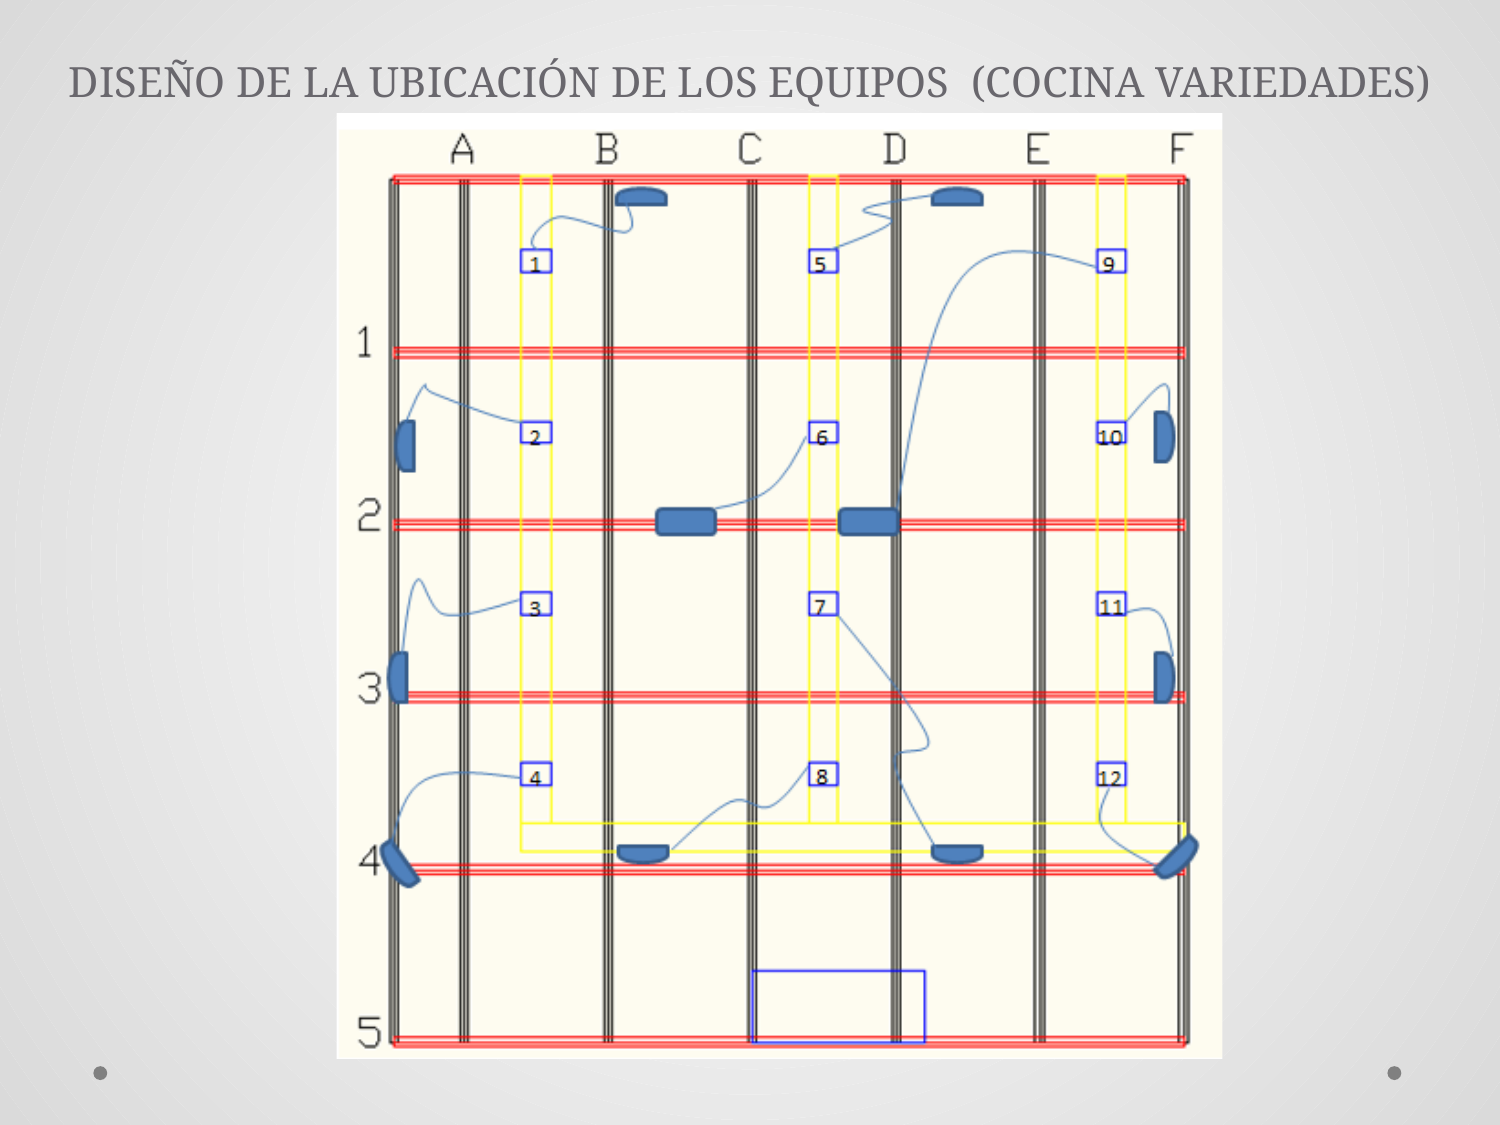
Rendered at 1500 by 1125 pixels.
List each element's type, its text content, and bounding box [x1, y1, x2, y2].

picture [336, 113, 1223, 1059]
title DISEÑO DE LA UBICACIÓN DE LOS EQUIPOS (COCINA VARIEDADES) [0, 11, 1500, 114]
